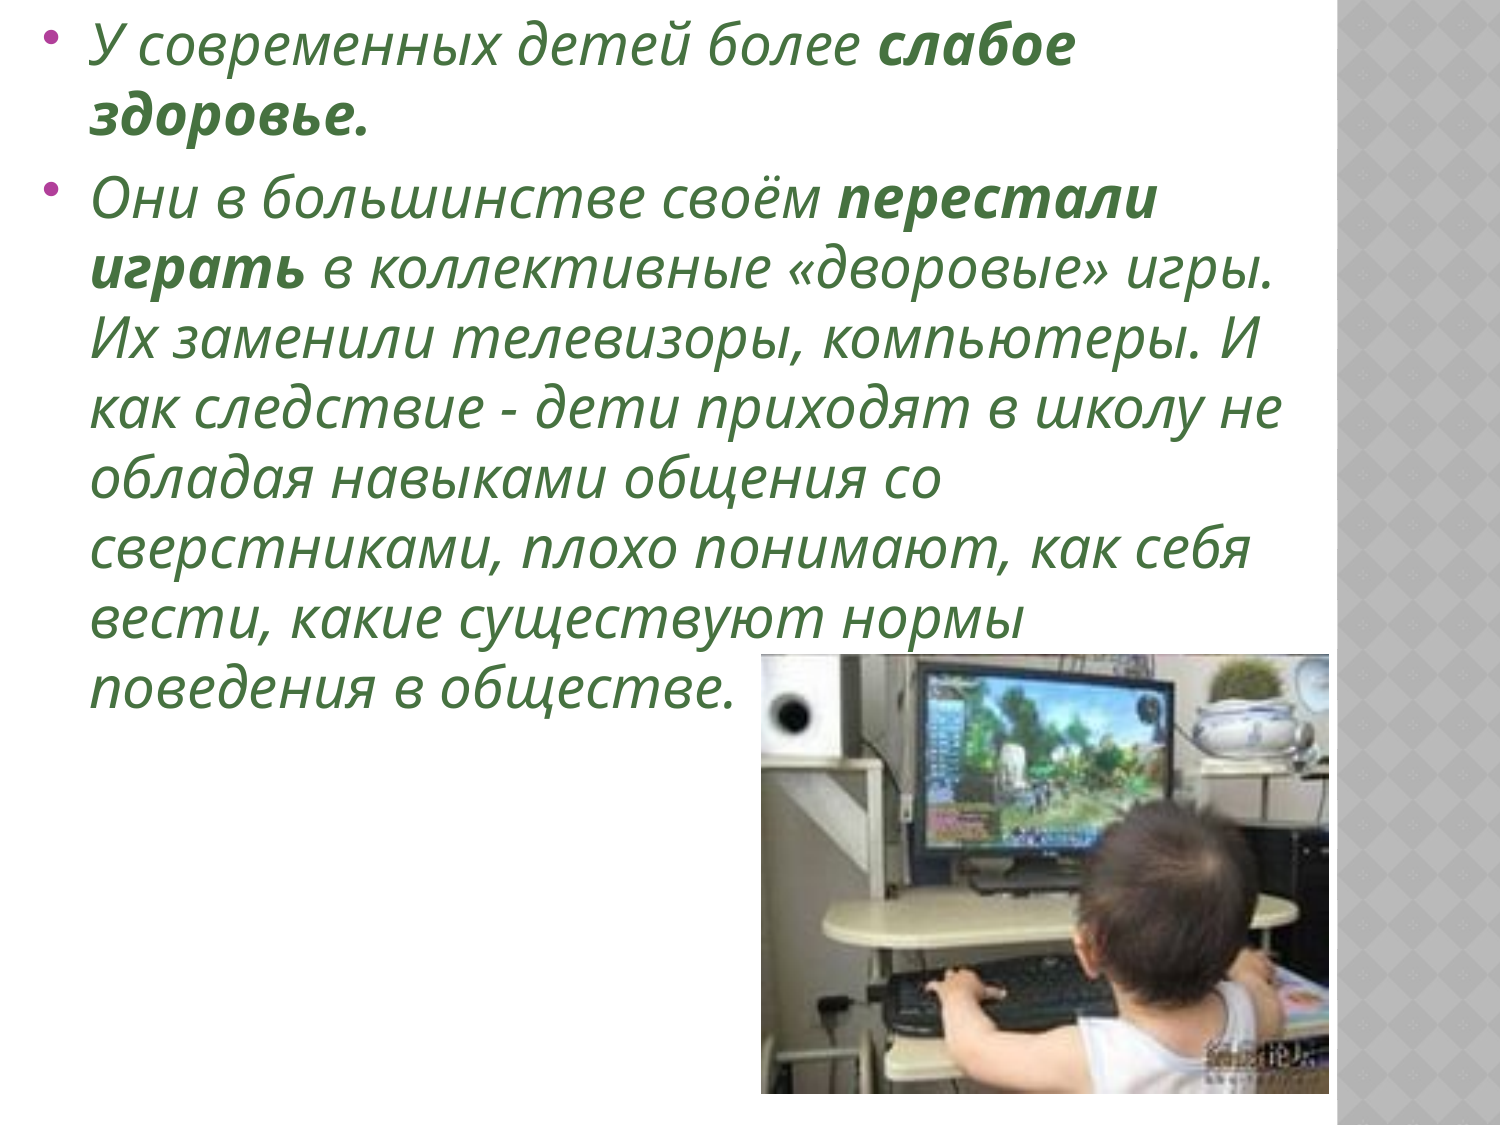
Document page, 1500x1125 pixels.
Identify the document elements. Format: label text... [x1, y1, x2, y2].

list У современных детей более слабое здоровье. Они в большинстве своём перестали играть в коллективные «дворовые» игры. Их заменили телевизоры, компьютеры. И как следствие - дети приходят в школу не обладая навыками общения со сверстниками, плохо понимают, как себя вести, какие существуют нормы поведения в обществе. [29, 0, 1329, 1125]
picture [761, 653, 1330, 1095]
